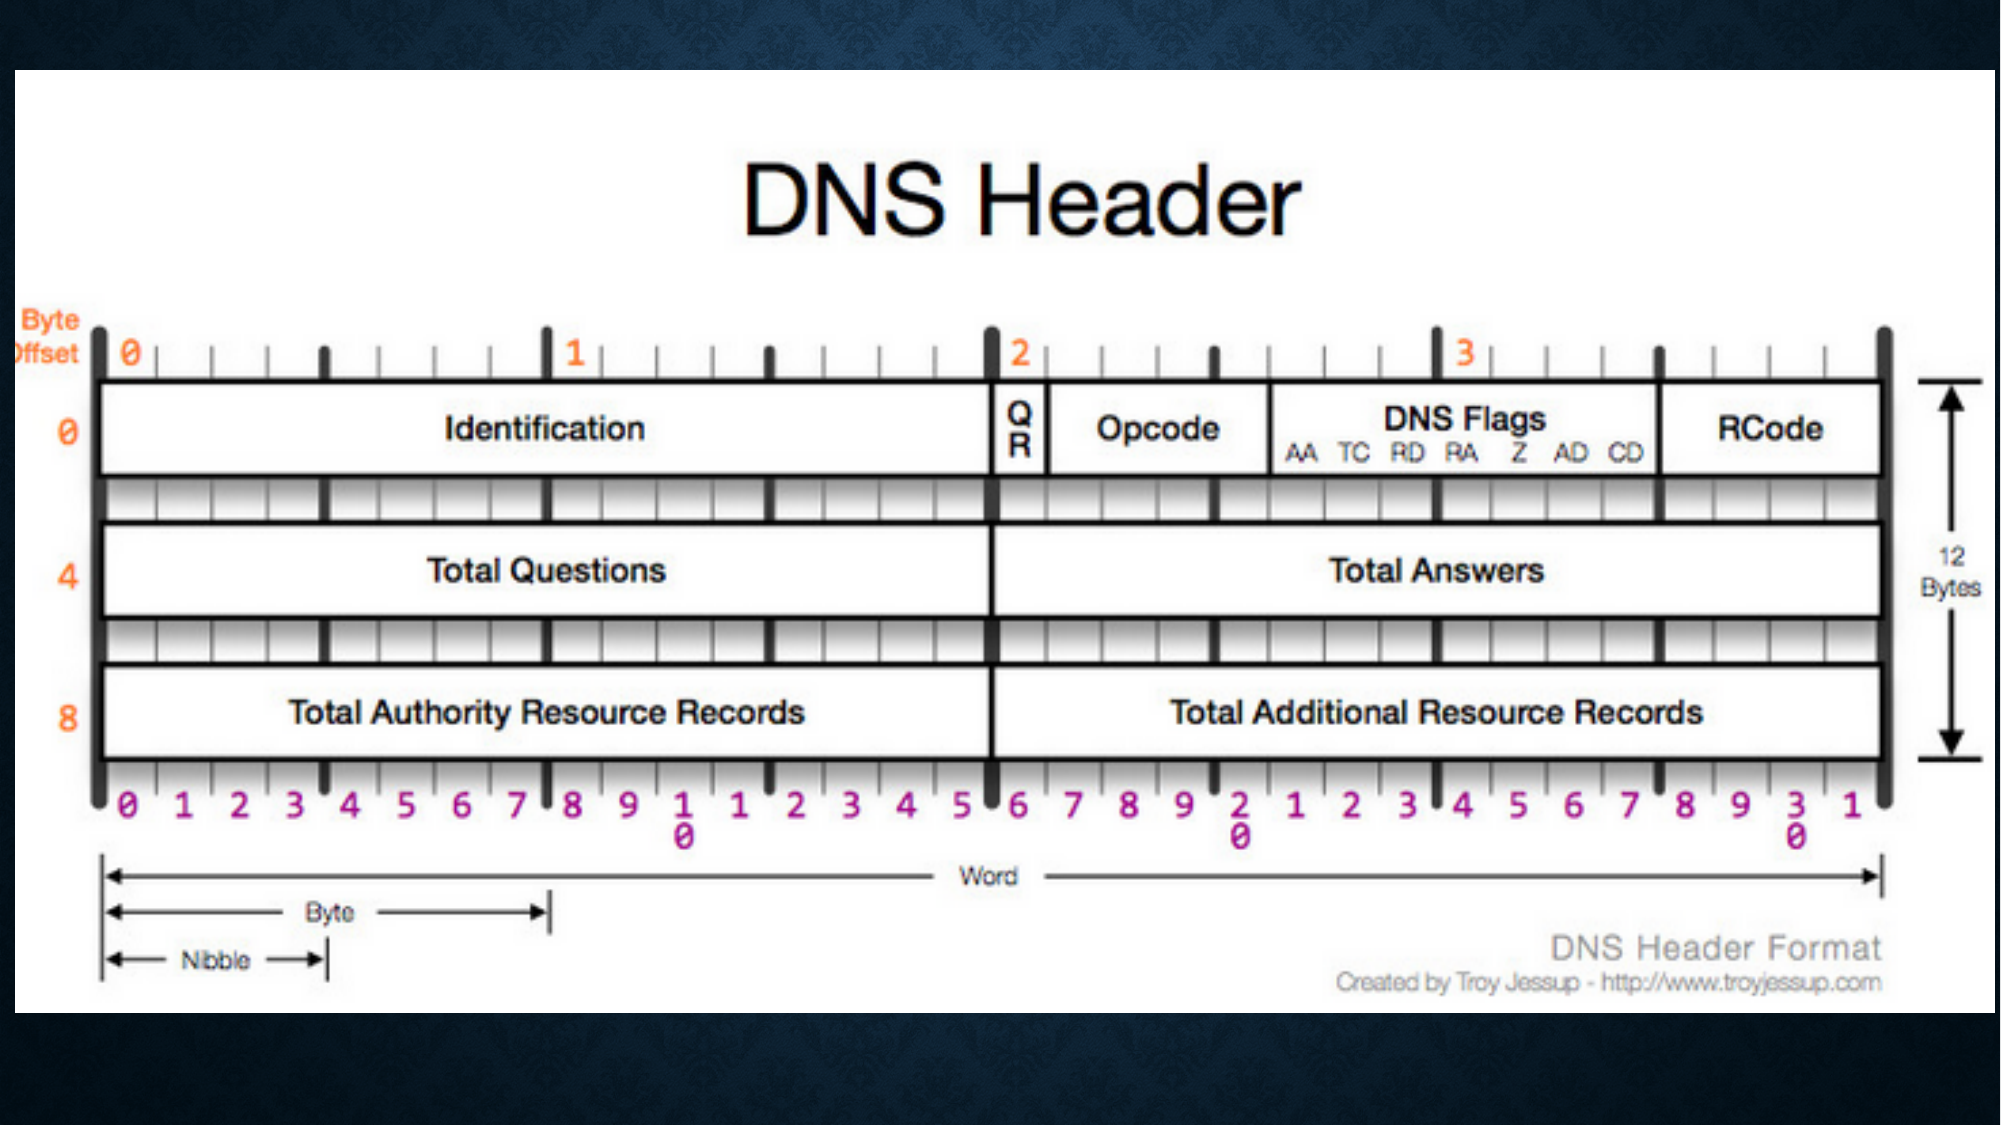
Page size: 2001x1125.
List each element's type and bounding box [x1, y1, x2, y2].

picture [14, 69, 1995, 1013]
